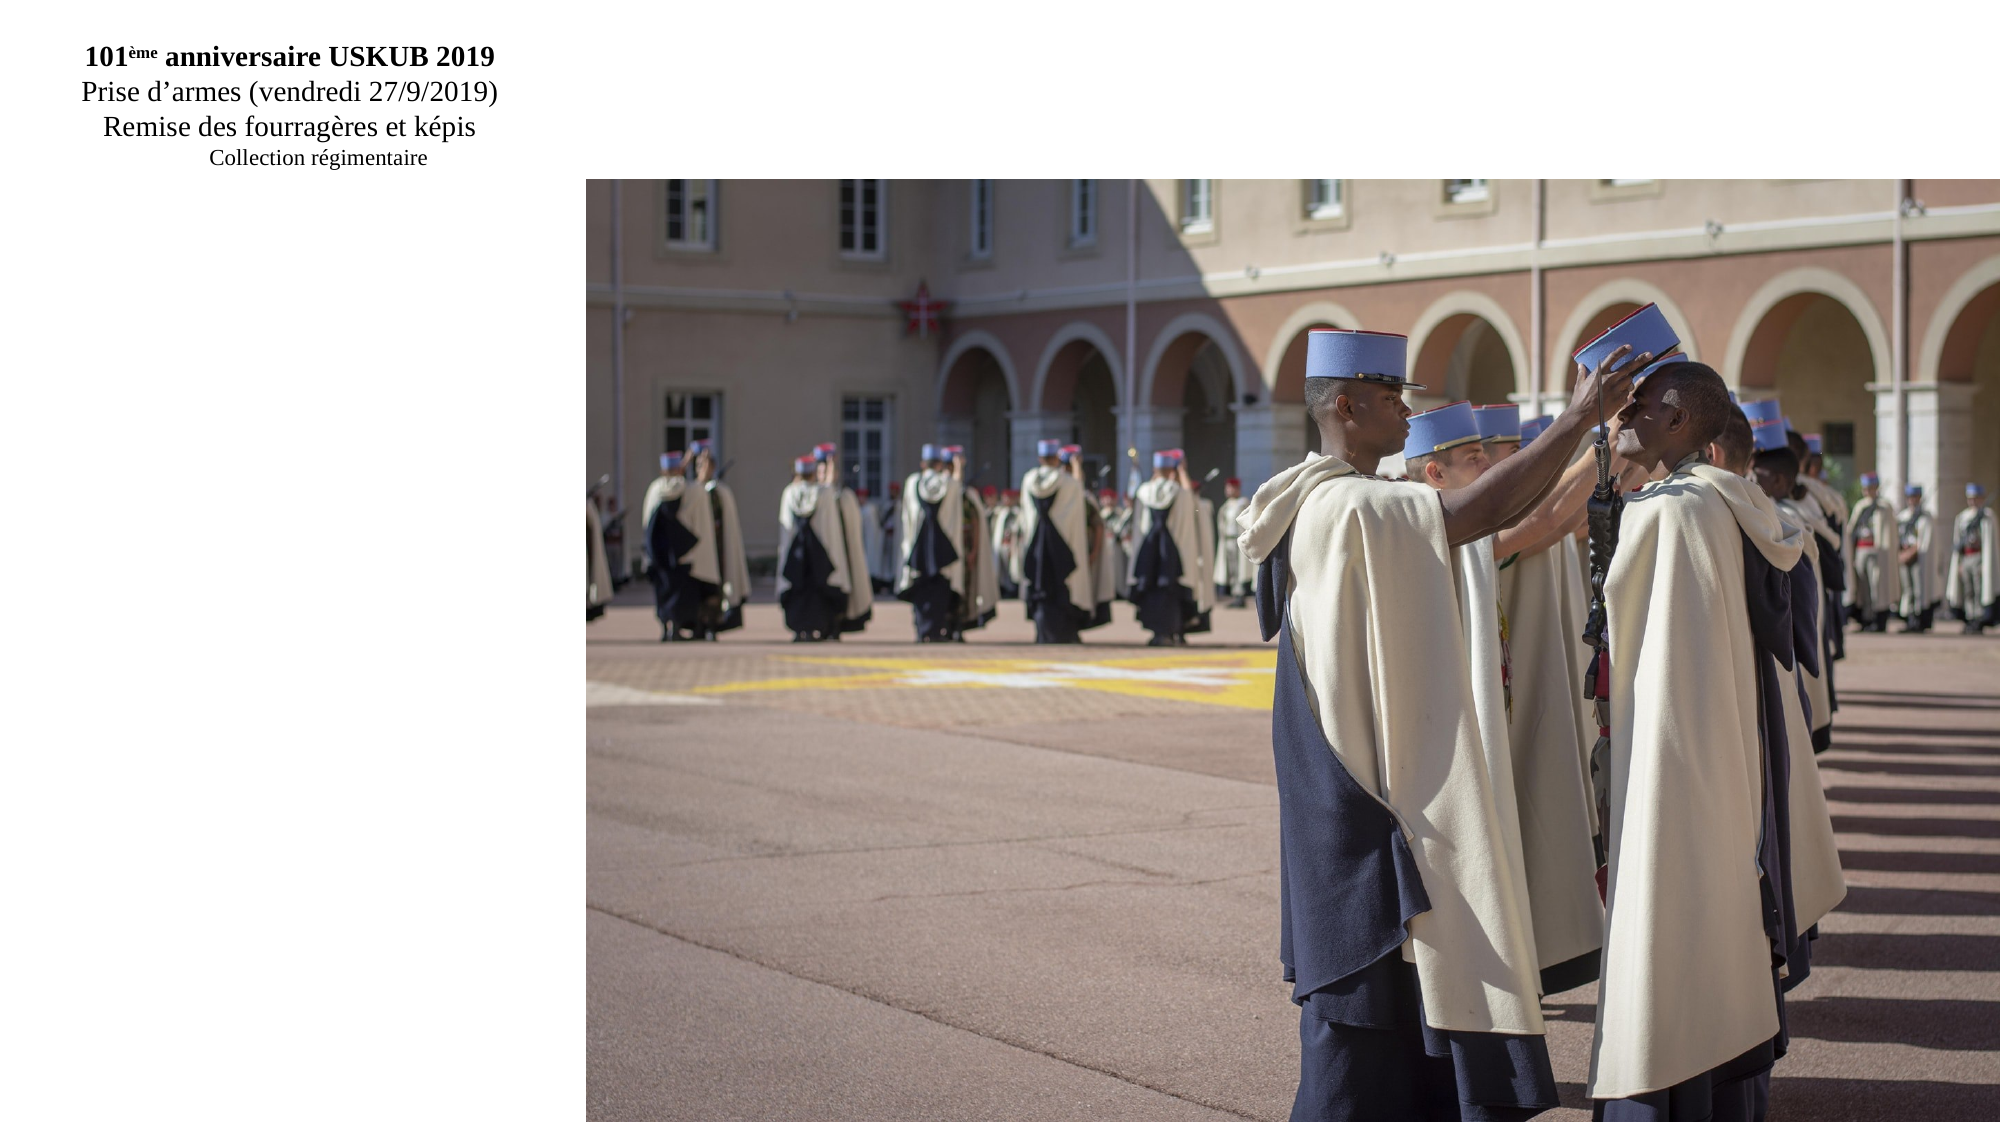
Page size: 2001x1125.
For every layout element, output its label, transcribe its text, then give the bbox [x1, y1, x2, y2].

picture [586, 179, 2000, 1122]
text_box 101ème anniversaire USKUB 2019 Prise d’armes (vendredi 27/9/2019) Remise des fourragères et képis Collection régimentaire [66, 30, 514, 178]
